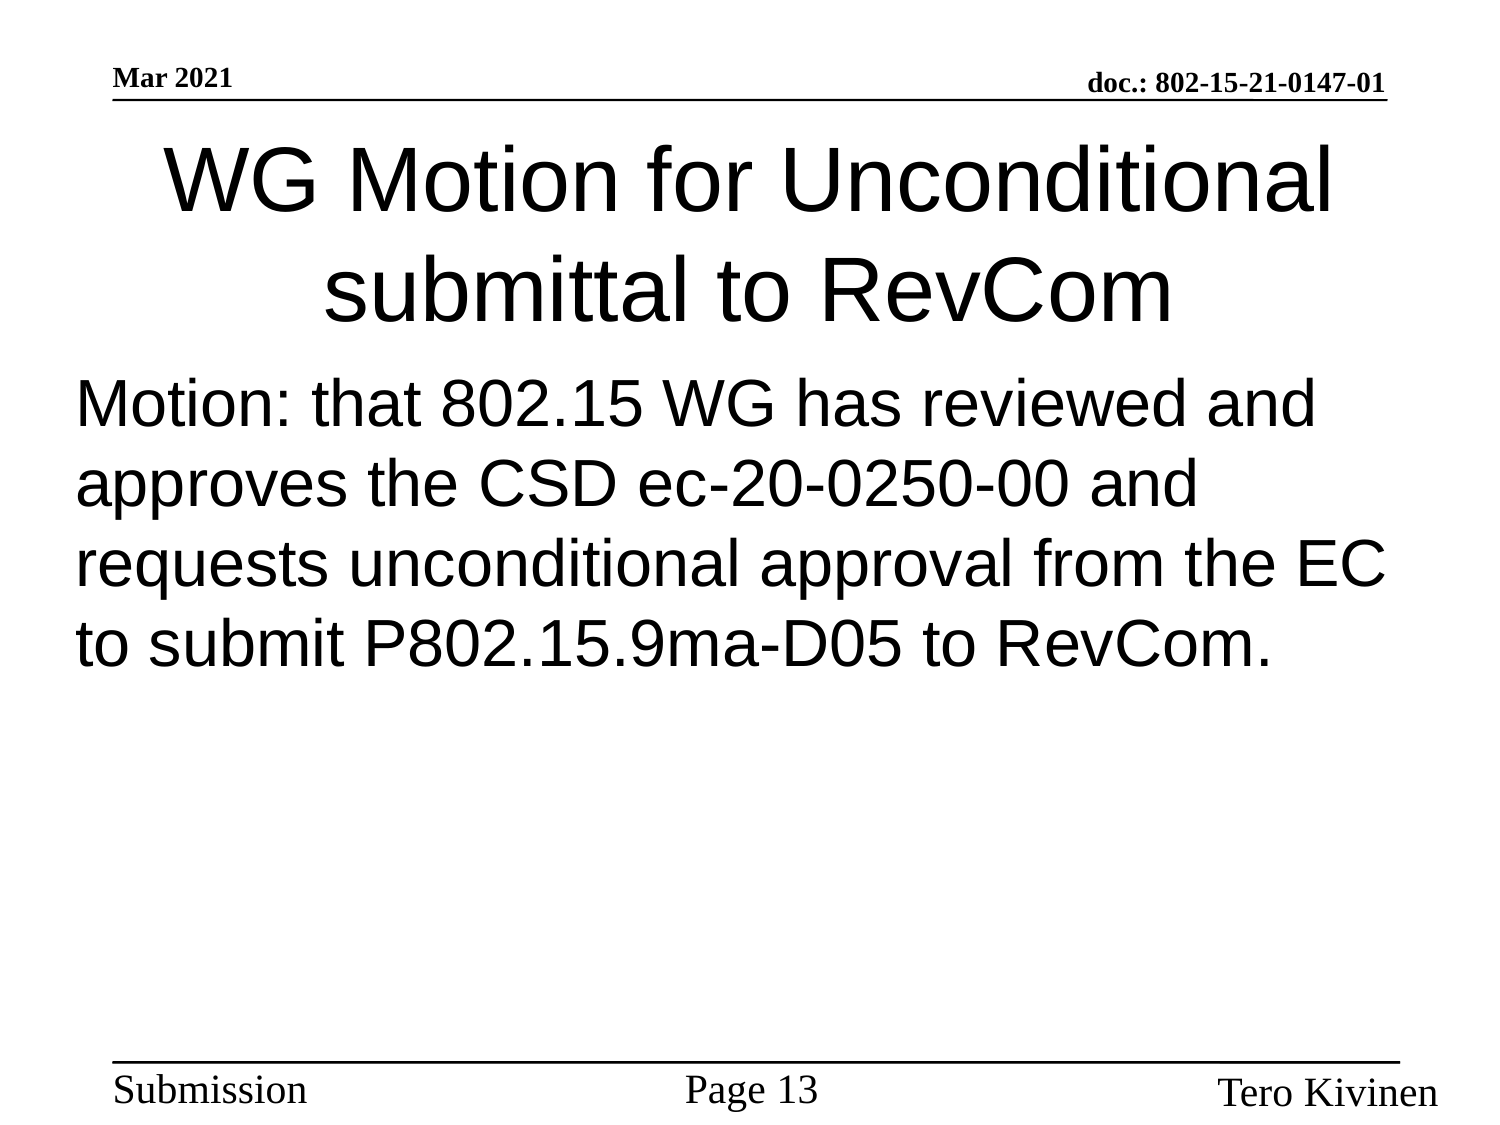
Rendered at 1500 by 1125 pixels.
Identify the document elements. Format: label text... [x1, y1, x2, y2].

text_box Motion: that 802.15 WG has reviewed and approves the CSD ec-20-0250-00 and requests unconditional approval from the EC to submit P802.15.9ma-D05 to RevCom. [75, 359, 1425, 1012]
text_box WG Motion for Unconditional submittal to RevCom [75, 120, 1425, 340]
